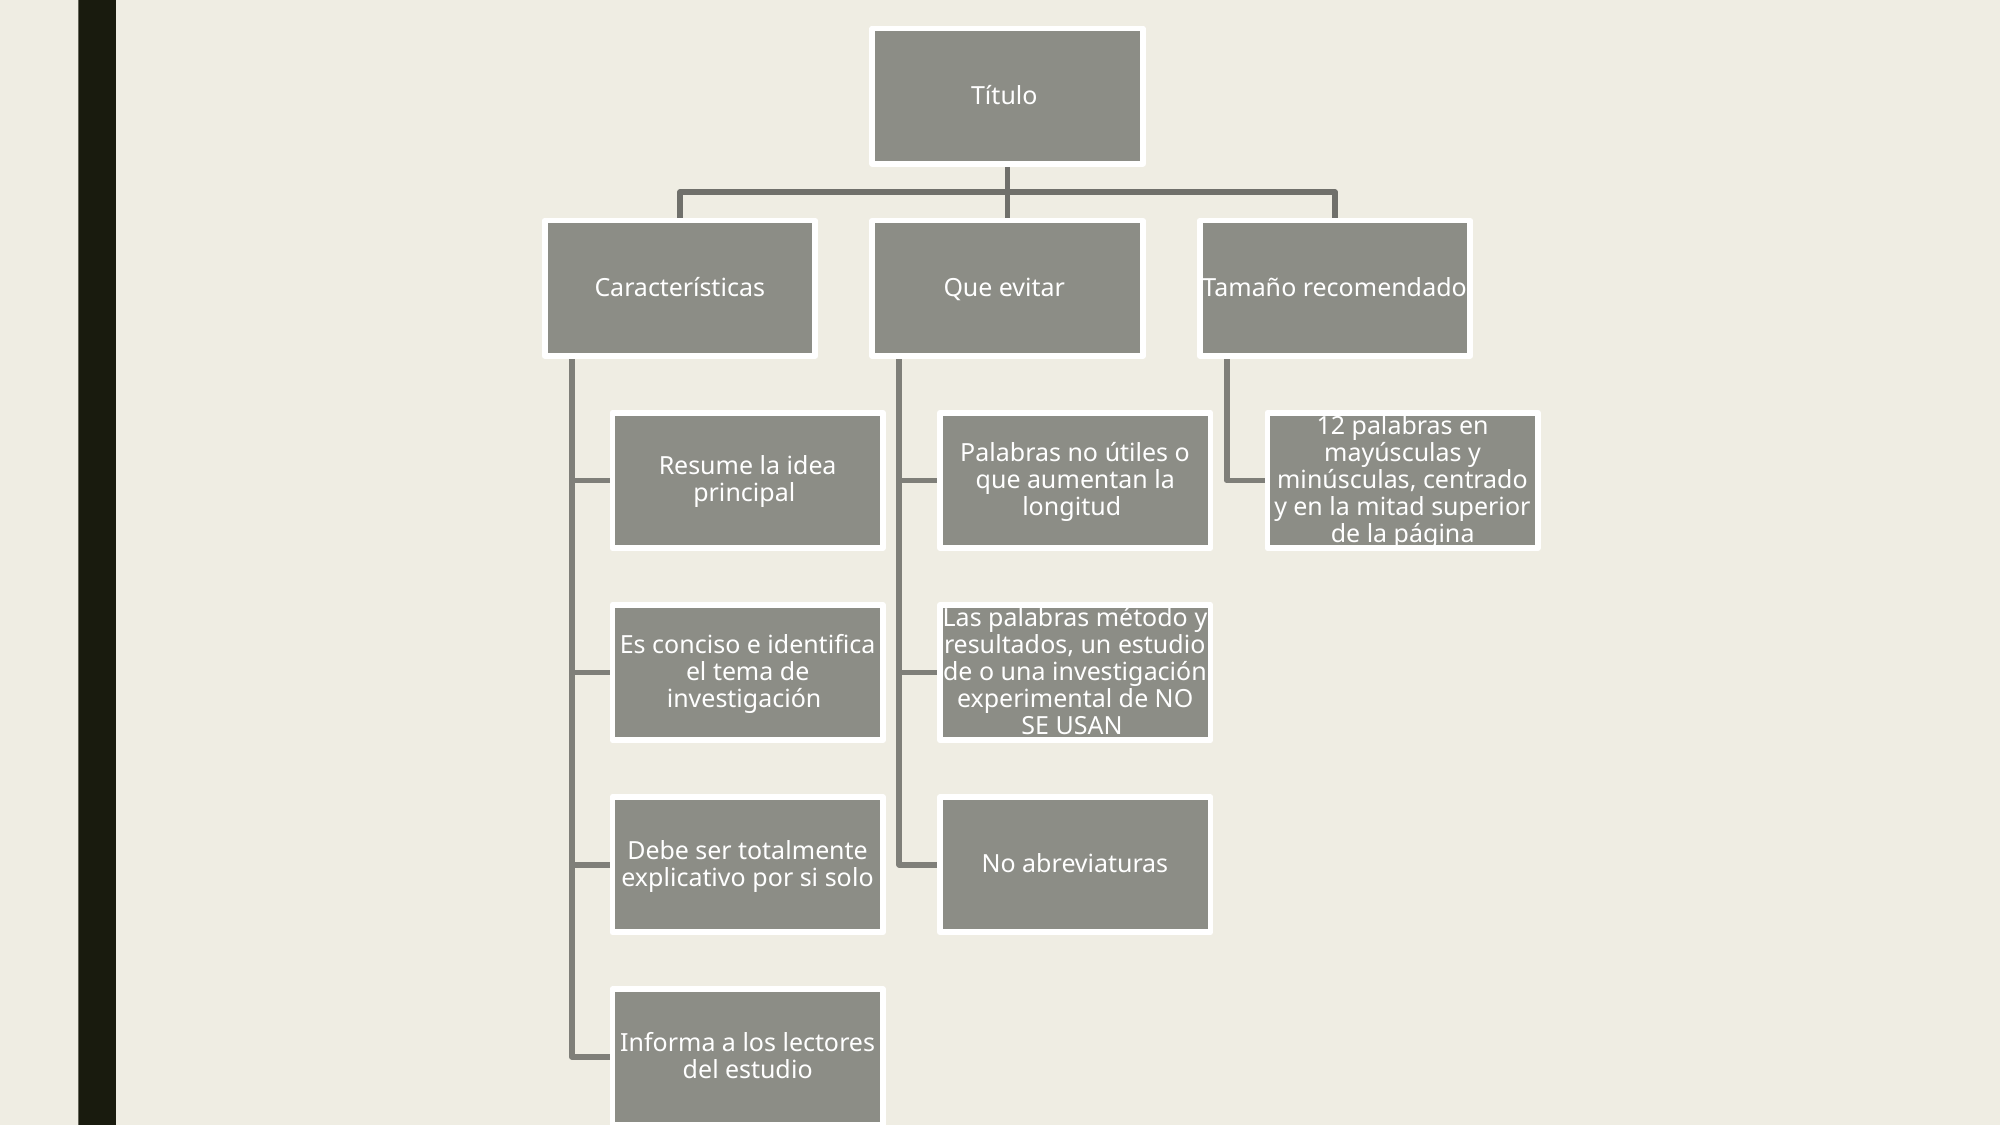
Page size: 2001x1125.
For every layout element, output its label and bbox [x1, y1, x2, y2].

text_box [143, 28, 1940, 1125]
